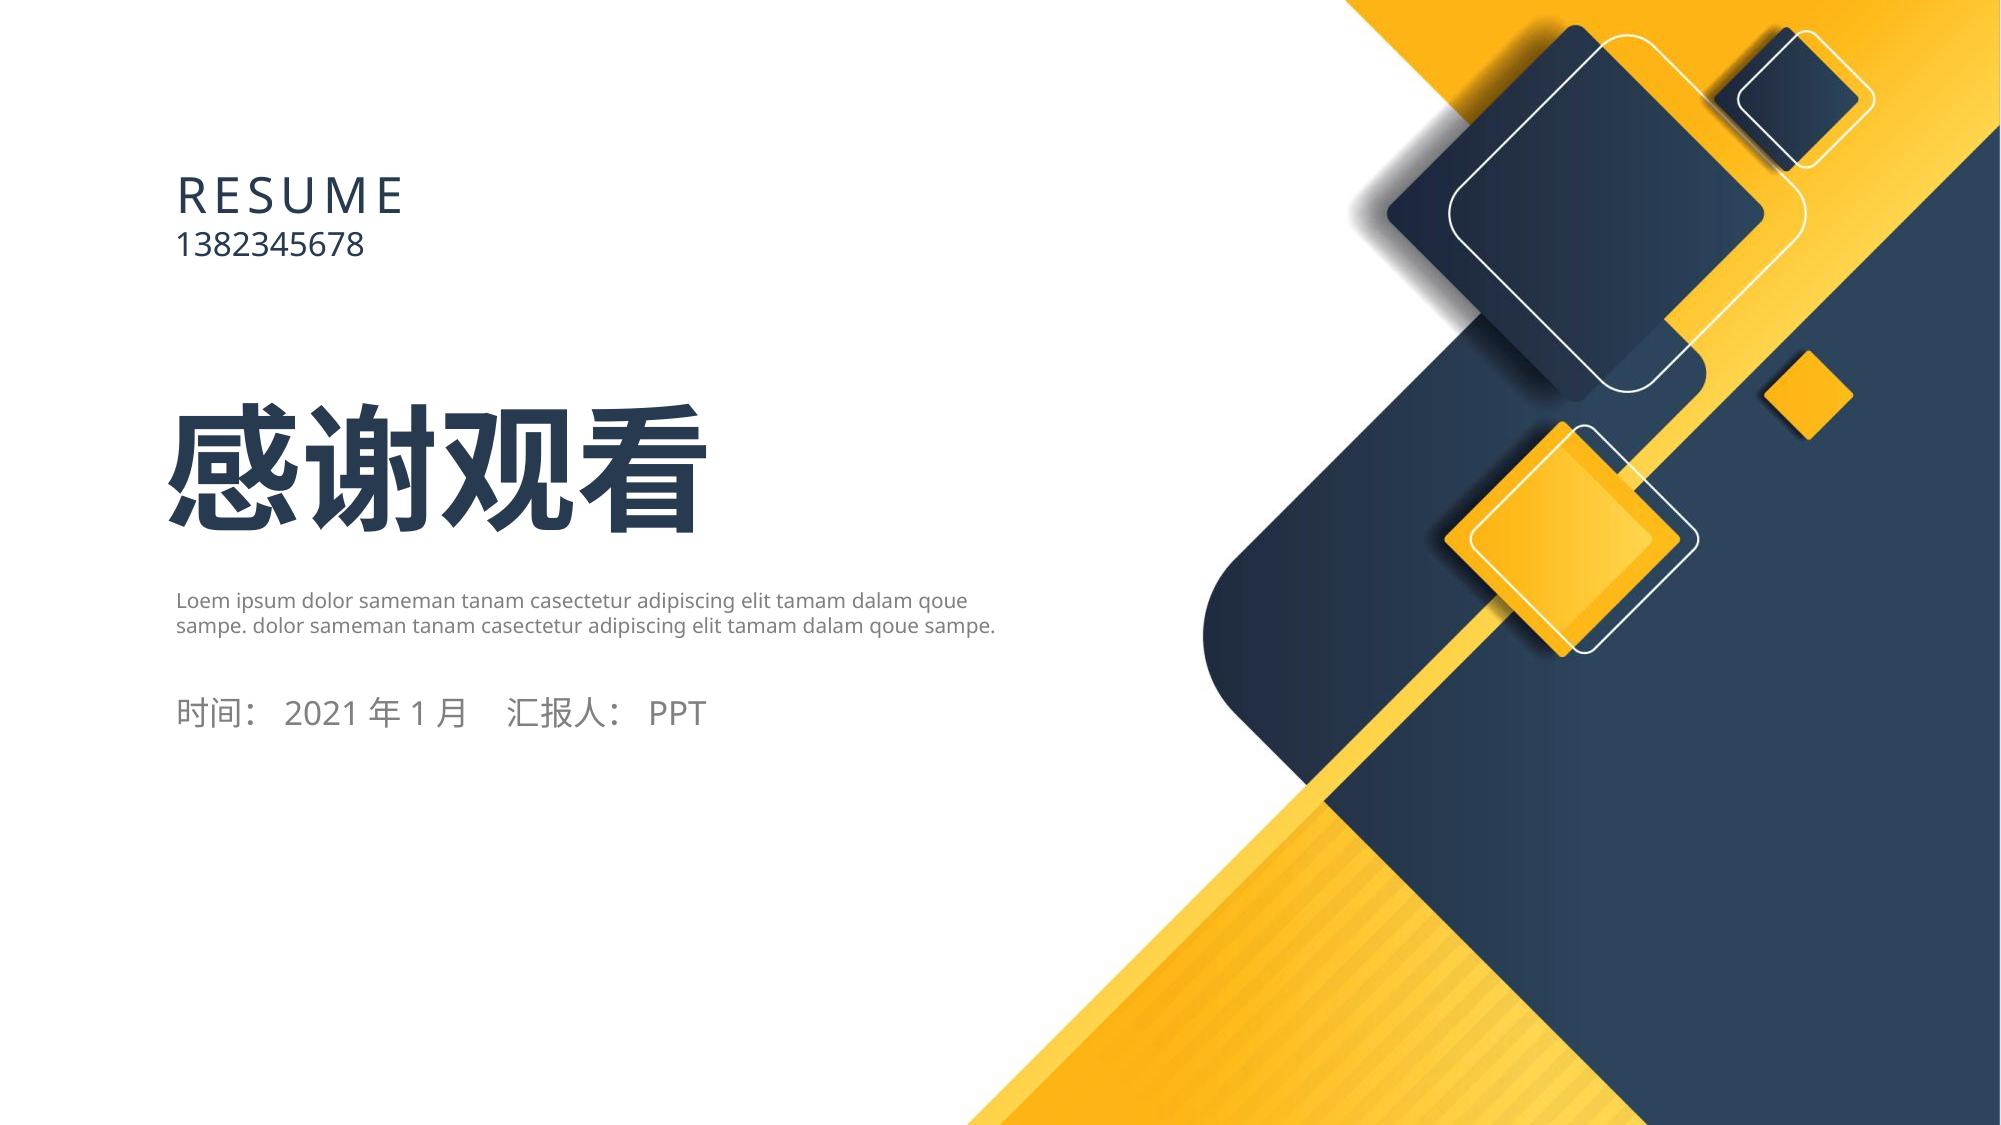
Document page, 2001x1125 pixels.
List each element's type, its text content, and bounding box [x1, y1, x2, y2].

text_box Loem ipsum dolor sameman tanam casectetur adipiscing elit tamam dalam qoue sampe. dolor sameman tanam casectetur adipiscing elit tamam dalam qoue sampe. [161, 580, 1024, 671]
text_box 时间：2021年1月 汇报人：PPT [146, 684, 722, 739]
text_box RESUME [161, 156, 450, 232]
text_box 1382345678 [160, 215, 431, 271]
picture [0, 0, 2001, 1125]
text_box 感谢观看 [149, 375, 730, 556]
